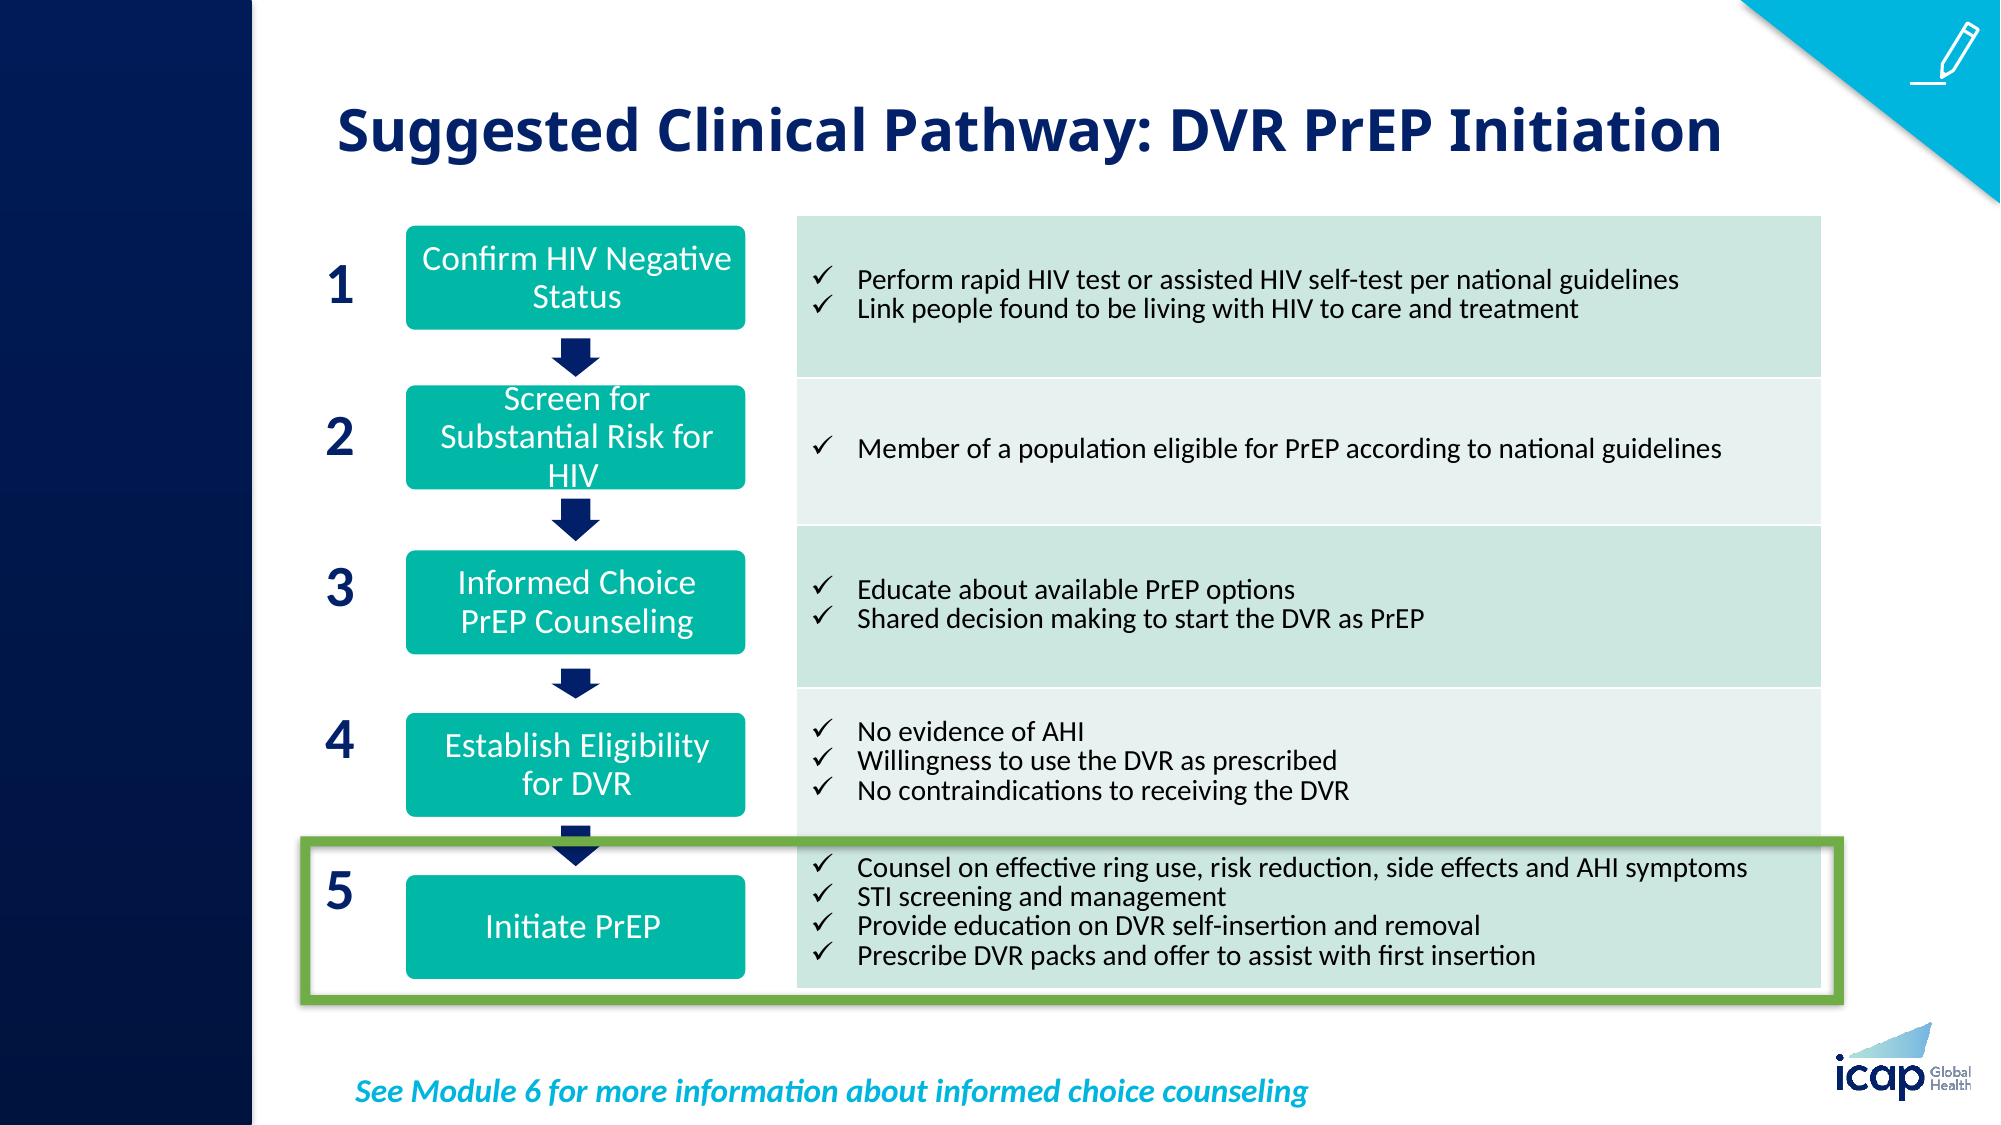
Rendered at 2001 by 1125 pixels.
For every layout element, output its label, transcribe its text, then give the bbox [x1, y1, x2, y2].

text_box [300, 836, 1845, 1006]
table_cell No evidence of AHI Willingness to use the DVR as prescribed No contraindications to receiving the DVR [797, 689, 1821, 834]
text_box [392, 223, 760, 982]
table_cell 3 [290, 527, 387, 677]
table_cell 2 [290, 375, 387, 525]
table_cell 5 [290, 830, 387, 980]
table_header Perform rapid HIV test or assisted HIV self-test per national guidelines Link people found to be living with HIV to care and treatment [797, 216, 1821, 377]
title Suggested Clinical Pathway: DVR PrEP Initiation [322, 85, 1823, 223]
table_header 1 [290, 224, 389, 374]
table_cell Educate about available PrEP options Shared decision making to start the DVR as PrEP [797, 526, 1821, 687]
table_cell 4 [290, 679, 387, 828]
text_box See Module 6 for more information about informed choice counseling​ [340, 1062, 1492, 1117]
text_box [1739, 0, 2000, 205]
table_cell Member of a population eligible for PrEP according to national guidelines​ [797, 379, 1821, 524]
table_cell Counsel on effective ring use, risk reduction, side effects and AHI symptoms STI screening and management Provide education on DVR self-insertion and removal Prescribe DVR packs and offer to assist with first insertion [797, 855, 1821, 988]
picture [1836, 1022, 1971, 1101]
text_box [1909, 22, 1979, 84]
